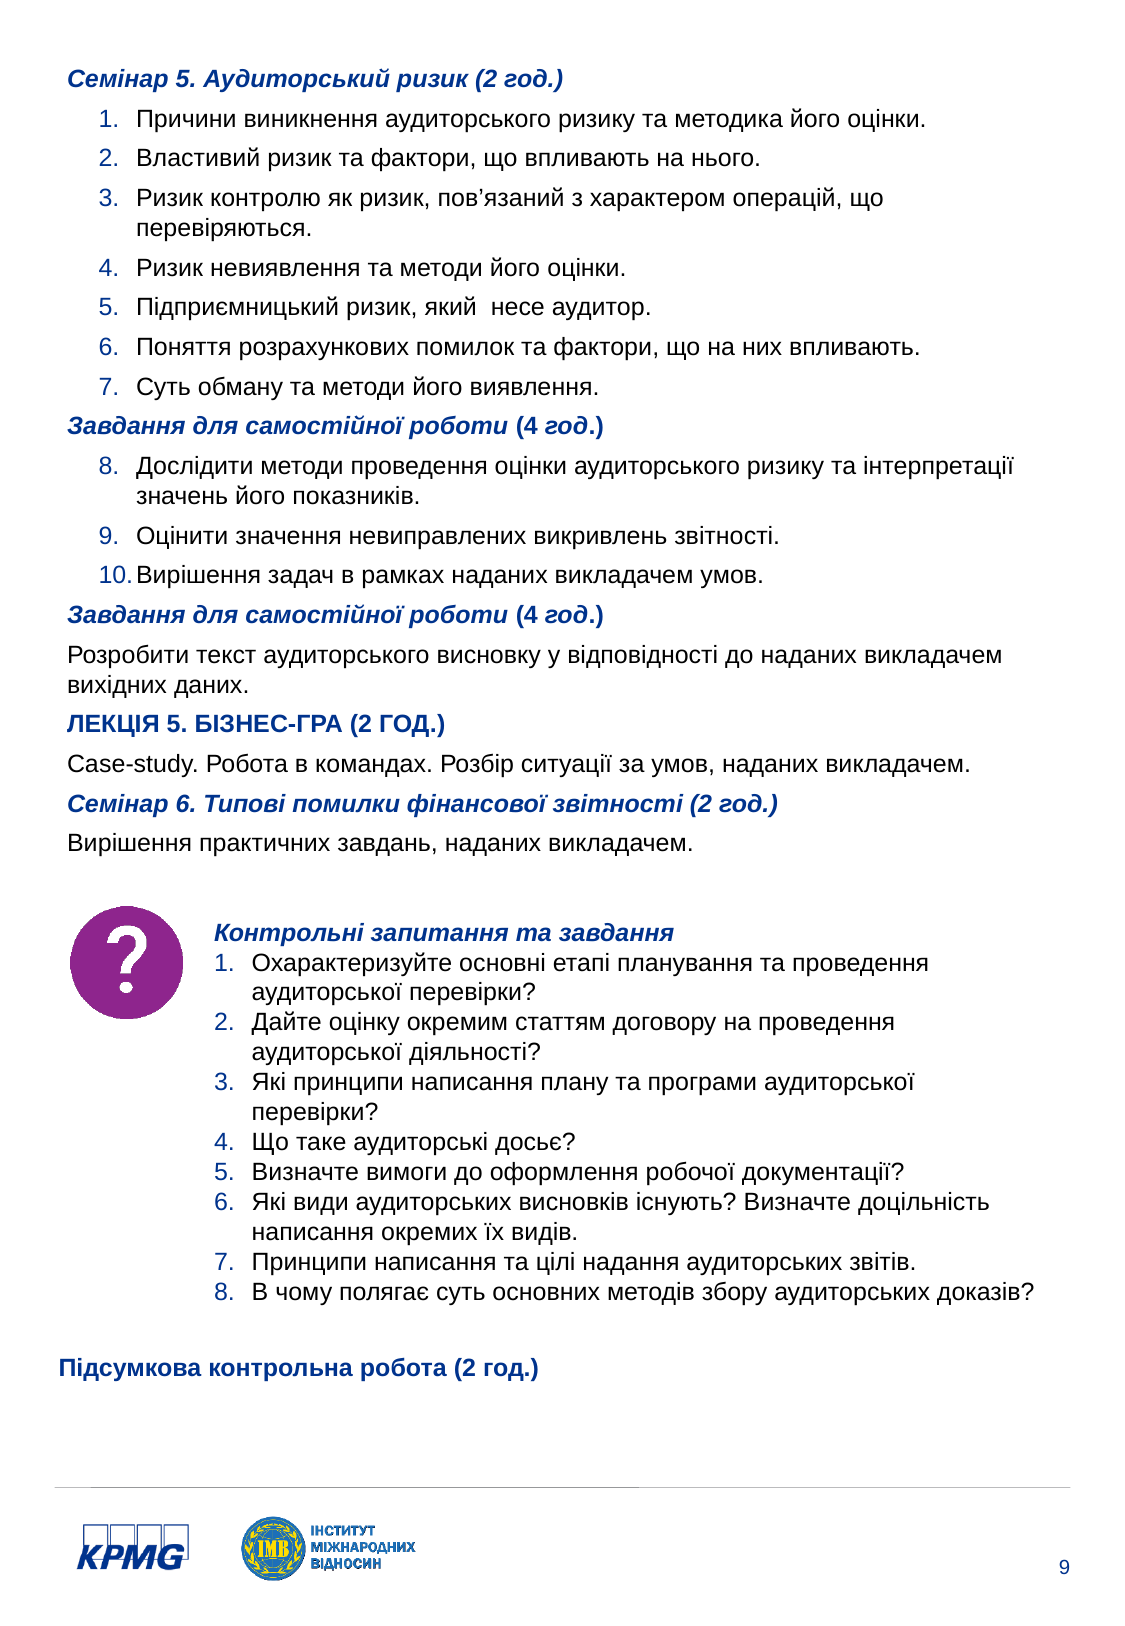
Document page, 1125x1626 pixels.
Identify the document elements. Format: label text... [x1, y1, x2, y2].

picture [237, 1512, 421, 1585]
picture [70, 906, 183, 1019]
text_box Контрольні запитання та завдання Охарактеризуйте основні етапі планування та проведення аудиторської перевірки? Дайте оцінку окремим статтям договору на проведення аудиторської діяльності? Які принципи написання плану та програми аудиторської перевірки? Що таке аудиторські досьє? Визначте вимоги до оформлення робочої документації? Які види аудиторських висновків існують? Визначте доцільність написання окремих їх видів. Принципи написання та цілі надання аудиторських звітів. В чому полягає суть основних методів збору аудиторських доказів? [199, 908, 1062, 1313]
picture [58, 1489, 213, 1604]
text_box Семінар 5. Аудиторський ризик (2 год.) Причини виникнення аудиторського ризику та методика його оцінки. Властивий ризик та фактори, що впливають на нього. Ризик контролю як ризик, пов’язаний з характером операцій, що перевіряються. Ризик невиявлення та методи його оцінки. Підприємницький ризик, який несе аудитор. Поняття розрахункових помилок та фактори, що на них впливають. Суть обману та методи його виявлення. Завдання для самостійної роботи (4 год.) Дослідити методи проведення оцінки аудиторського ризику та інтерпретації значень його показників. Оцінити значення невиправлених викривлень звітності. Вирішення задач в рамках наданих викладачем умов. Завдання для самостійної роботи (4 год.) Розробити текст аудиторського висновку у відповідності до наданих викладачем вихідних даних. ЛЕКЦІЯ 5. БІЗНЕС-ГРА (2 ГОД.) Case-study. Робота в командах. Розбір ситуації за умов, наданих викладачем. Семінар 6. Типові помилки фінансової звітності (2 год.) Вирішення практичних завдань, наданих викладачем. [67, 62, 1063, 907]
text_box Підсумкова контрольна робота (2 год.) [58, 1351, 1054, 1397]
